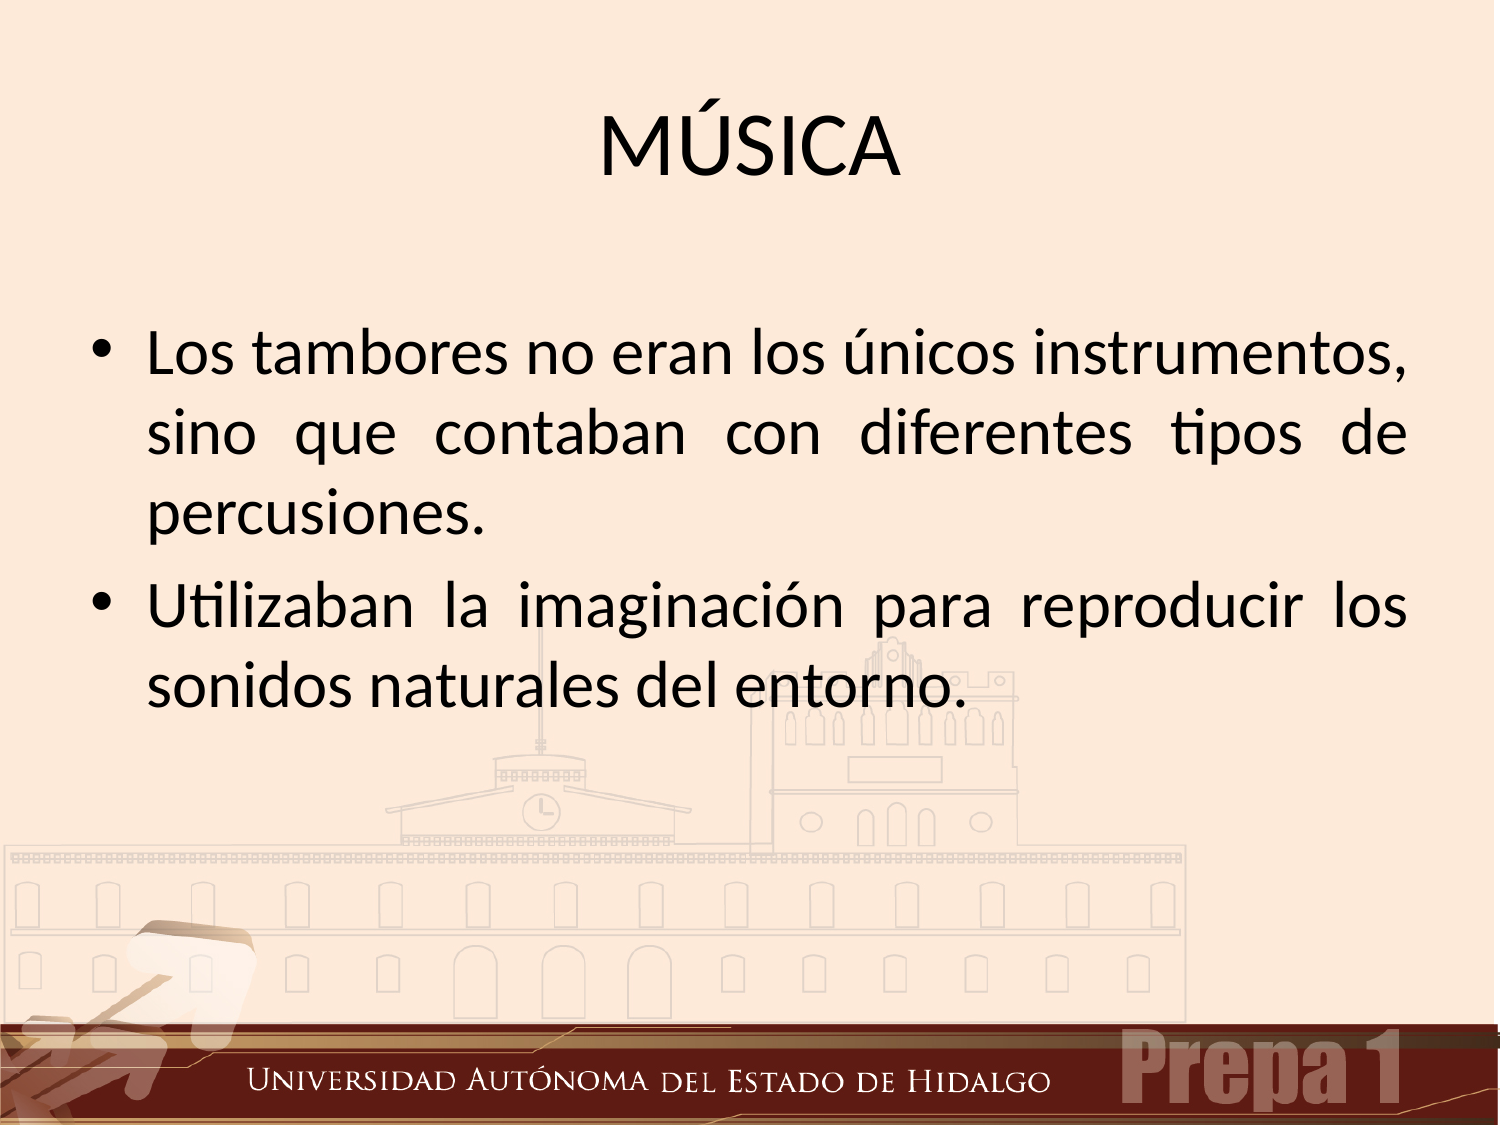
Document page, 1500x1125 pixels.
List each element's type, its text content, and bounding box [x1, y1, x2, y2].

picture [0, 0, 1500, 1125]
list Los tambores no eran los únicos instrumentos, sino que contaban con diferentes tipos de percusiones. Utilizaban la imaginación para reproducir los sonidos naturales del entorno. [75, 206, 1425, 950]
title MÚSICA [75, 45, 1425, 206]
